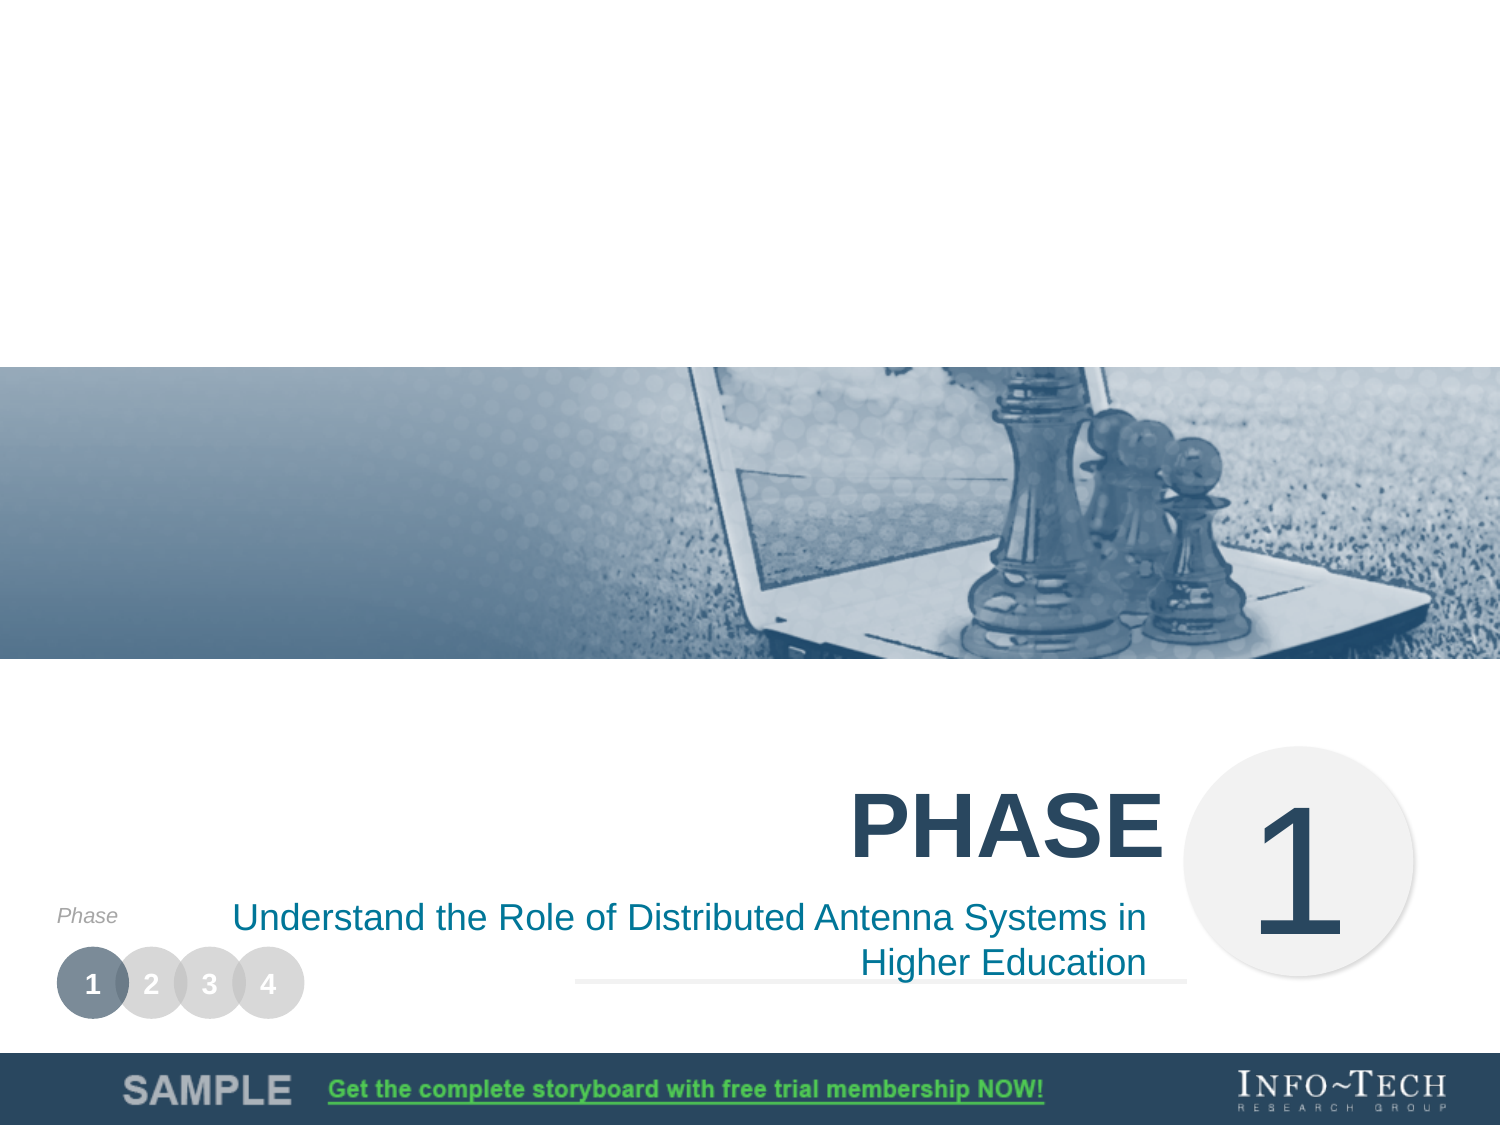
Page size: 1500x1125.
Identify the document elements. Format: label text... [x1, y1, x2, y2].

picture [0, 367, 1500, 659]
text_box 3 [181, 947, 239, 1021]
list 1 [1180, 746, 1417, 977]
text_box 4 [230, 944, 307, 1021]
text_box 2 [122, 944, 190, 1021]
text_box 1 [54, 944, 132, 1021]
text_box Phase [56, 894, 193, 936]
list Understand the Role of Distributed Antenna Systems in Higher Education [193, 884, 1163, 947]
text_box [0, 1053, 1500, 1125]
